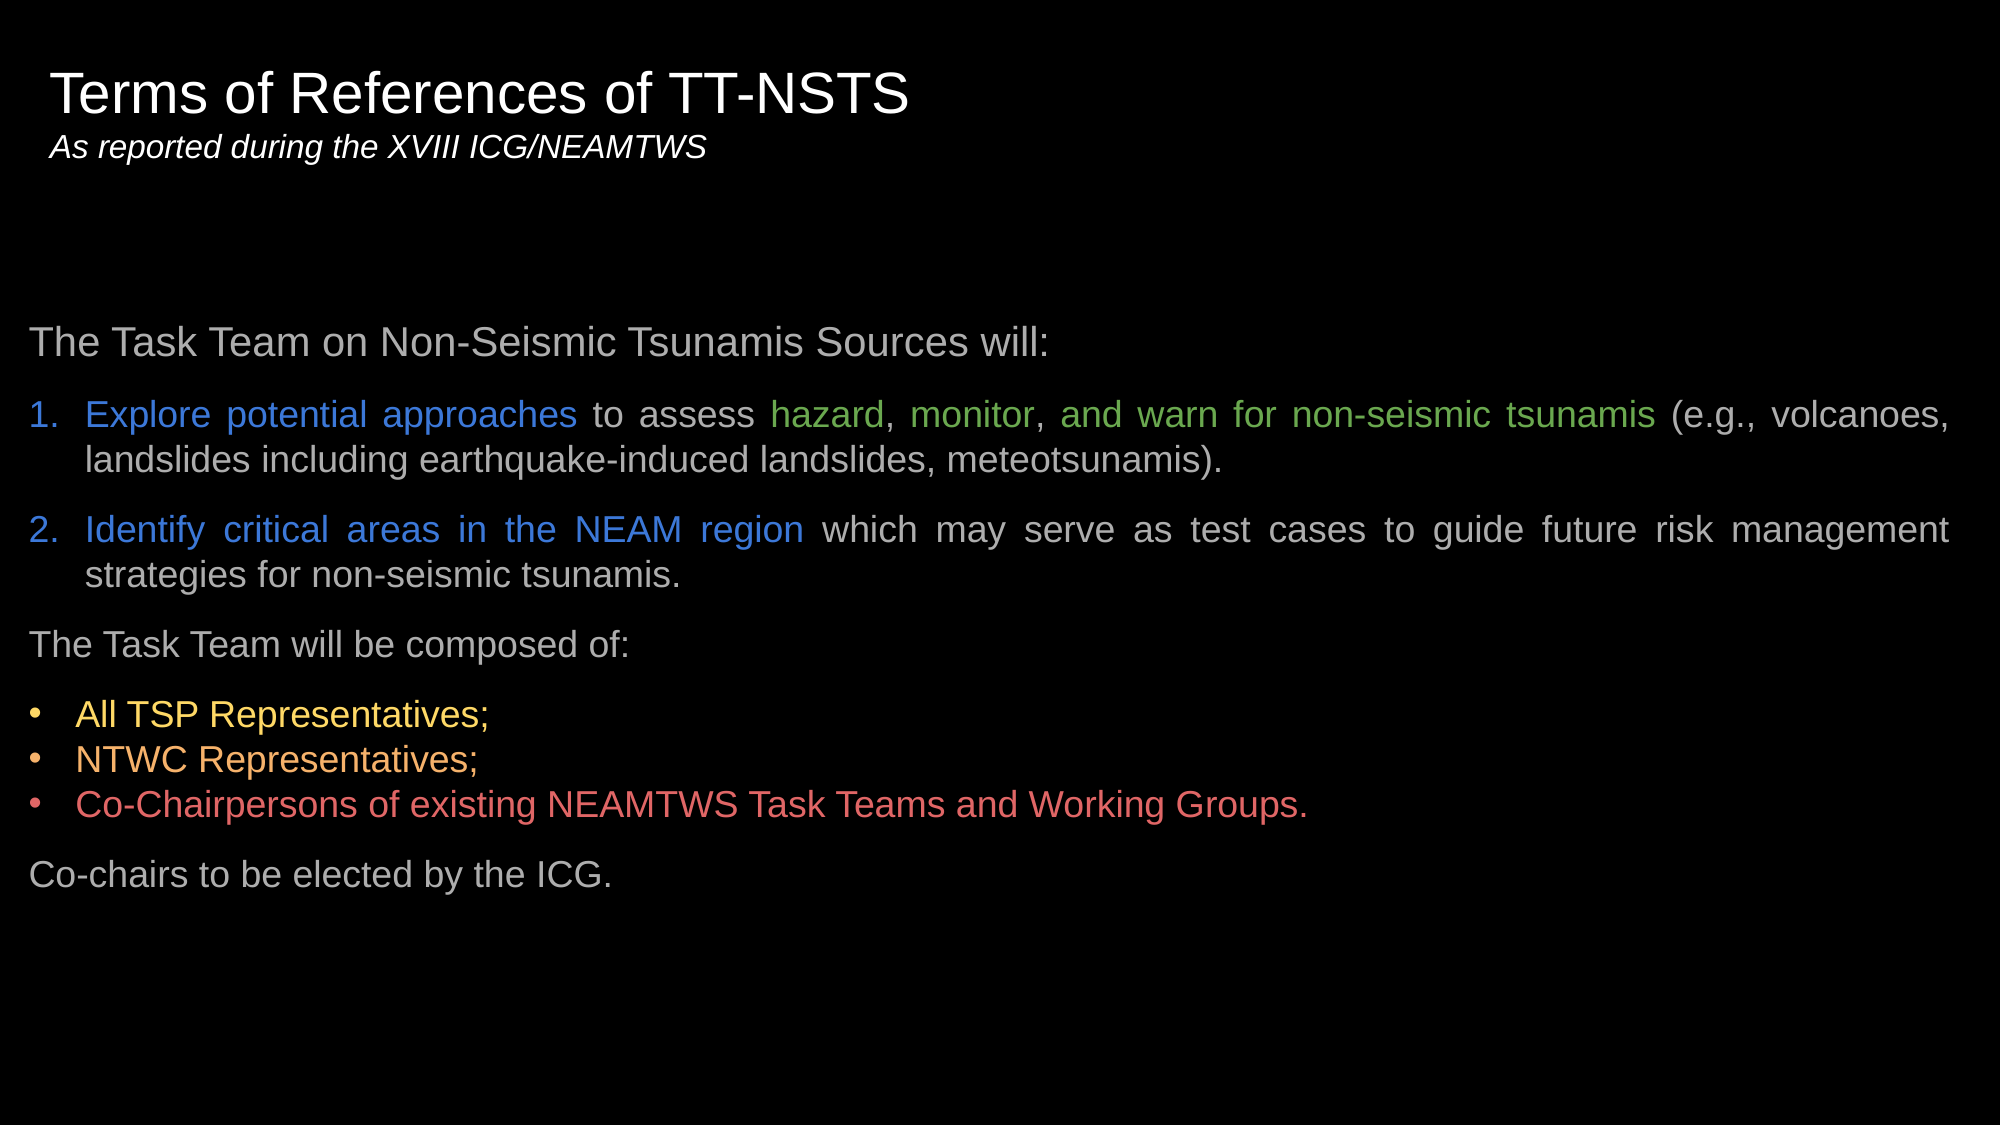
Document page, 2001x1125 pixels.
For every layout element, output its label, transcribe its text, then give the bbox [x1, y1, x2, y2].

text_box Terms of References of TT-NSTS As reported during the XVIII ICG/NEAMTWS [34, 47, 1338, 173]
text_box The Task Team on Non-Seismic Tsunamis Sources will: Explore potential approaches to assess hazard, monitor, and warn for non-seismic tsunamis (e.g., volcanoes, landslides including earthquake-induced landslides, meteotsunamis). Identify critical areas in the NEAM region which may serve as test cases to guide future risk management strategies for non-seismic tsunamis. The Task Team will be composed of: All TSP Representatives; NTWC Representatives; Co-Chairpersons of existing NEAMTWS Task Teams and Working Groups. Co-chairs to be elected by the ICG. [13, 307, 1966, 903]
